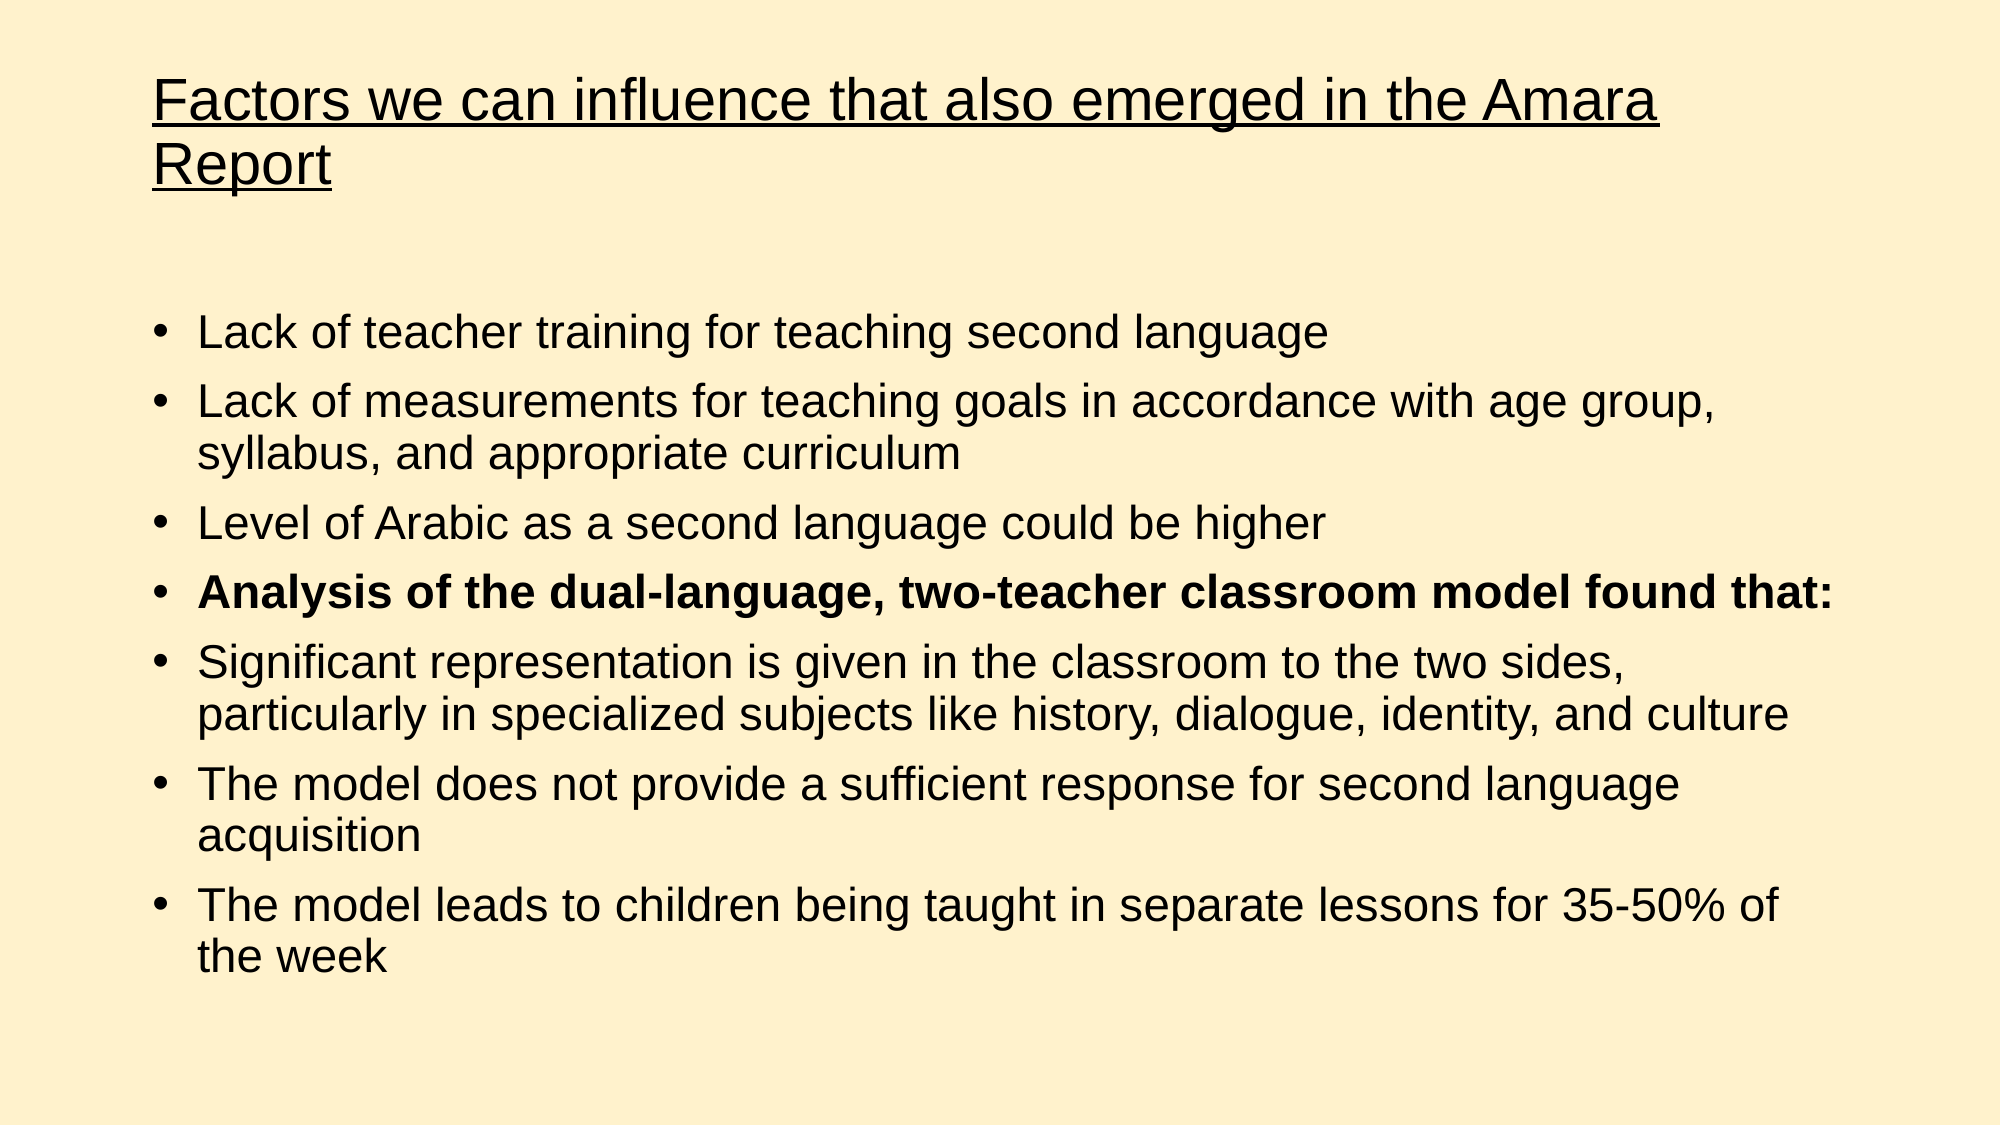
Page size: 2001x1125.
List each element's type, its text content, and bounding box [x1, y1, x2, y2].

list Lack of teacher training for teaching second language Lack of measurements for teaching goals in accordance with age group, syllabus, and appropriate curriculum Level of Arabic as a second language could be higher Analysis of the dual-language, two-teacher classroom model found that: Significant representation is given in the classroom to the two sides, particularly in specialized subjects like history, dialogue, identity, and culture The model does not provide a sufficient response for second language acquisition The model leads to children being taught in separate lessons for 35-50% of the week [137, 299, 1863, 1014]
title Factors we can influence that also emerged in the Amara Report [137, 59, 1863, 278]
